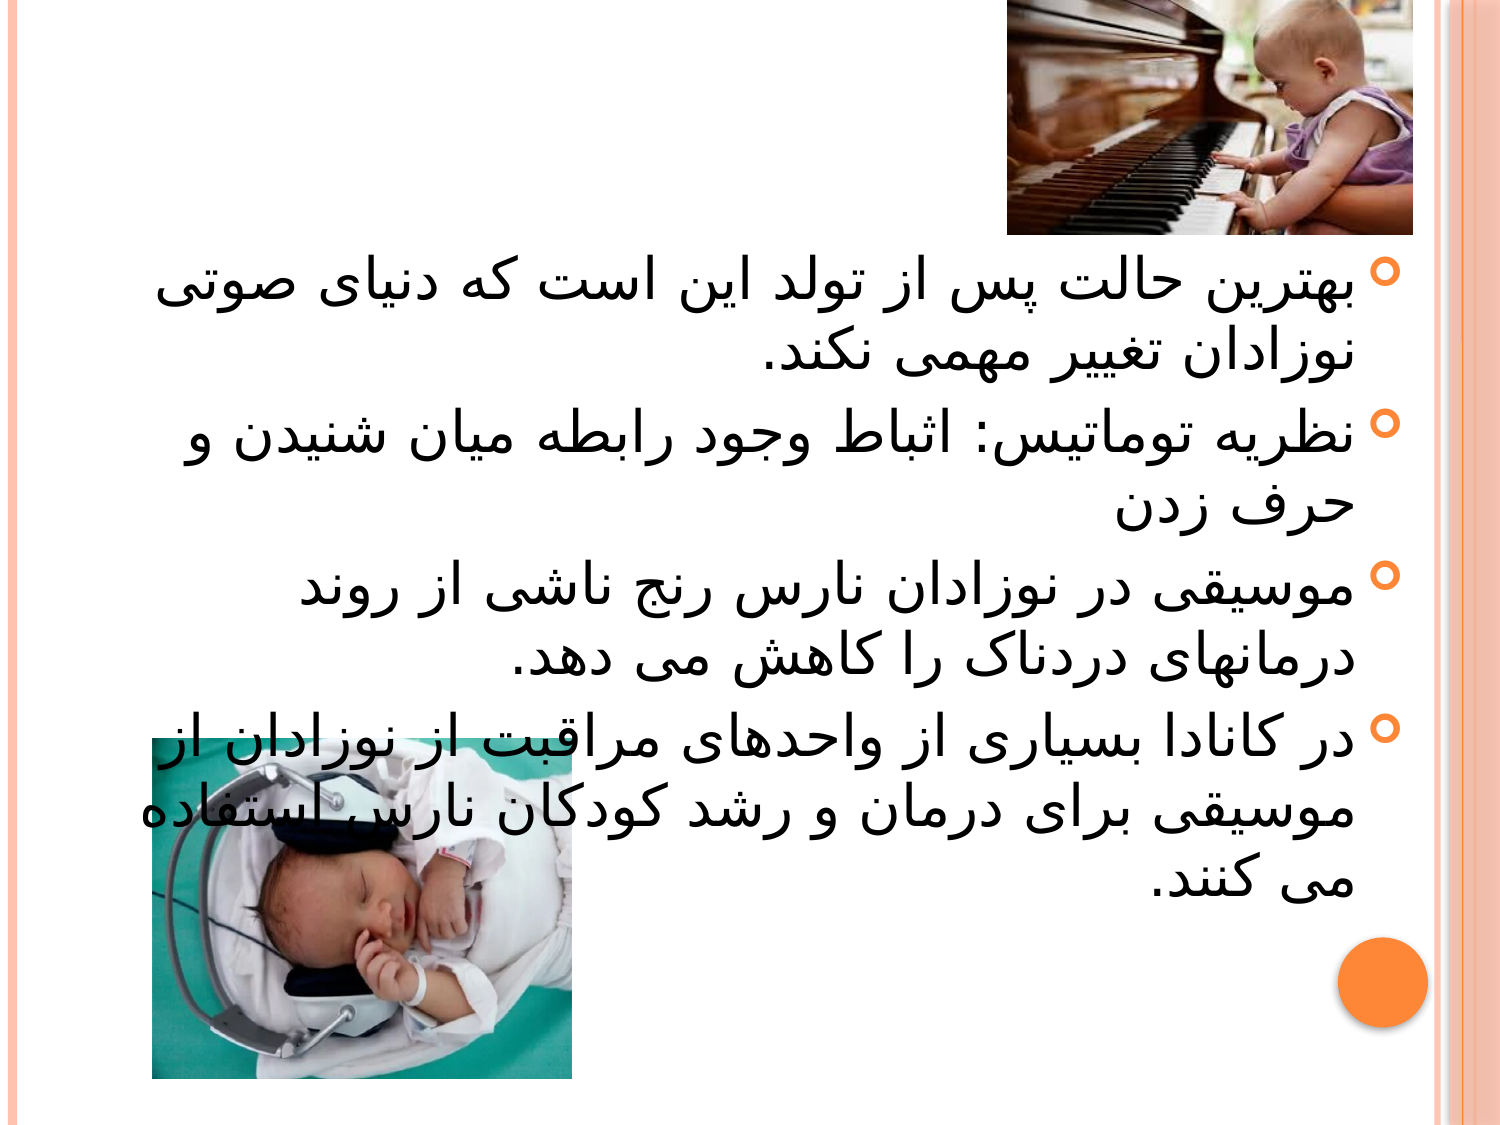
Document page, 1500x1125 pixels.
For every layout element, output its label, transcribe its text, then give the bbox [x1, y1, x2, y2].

picture [1007, 0, 1414, 235]
list بهترین حالت پس از تولد این است که دنیای صوتی نوزادان تغییر مهمی نکند. نظریه توماتیس: اثباط وجود رابطه میان شنیدن و حرف زدن موسیقی در نوزادان نارس رنج ناشی از روند درمانهای دردناک را کاهش می دهد. در کانادا بسیاری از واحدهای مراقبت از نوزادان از موسیقی برای درمان و رشد کودکان نارس استفاده می کنند. [75, 234, 1418, 1062]
picture [151, 737, 572, 1079]
